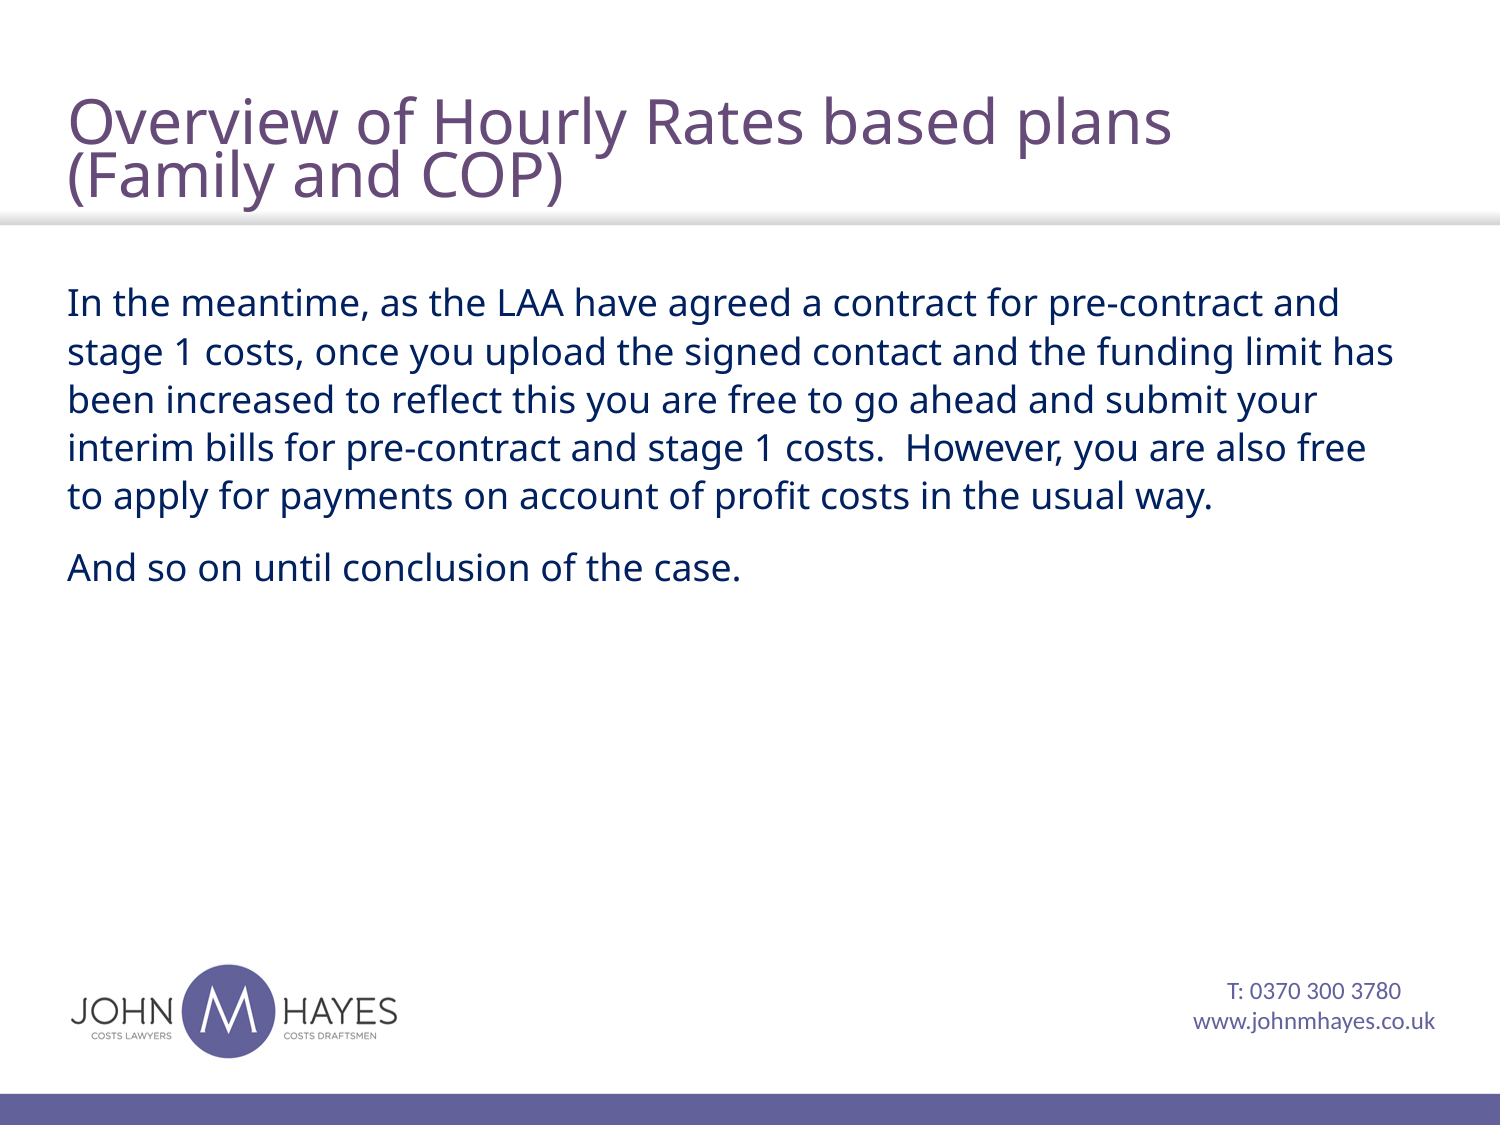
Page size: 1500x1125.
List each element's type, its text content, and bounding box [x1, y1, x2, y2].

picture [0, 0, 1500, 1125]
title Overview of Hourly Rates based plans (Family and COP) [52, 95, 1416, 210]
subtitle In the meantime, as the LAA have agreed a contract for pre-contract and stage 1 costs, once you upload the signed contact and the funding limit has been increased to reflect this you are free to go ahead and submit your interim bills for pre-contract and stage 1 costs. However, you are also free to apply for payments on account of profit costs in the usual way. And so on until conclusion of the case. [52, 268, 1416, 919]
